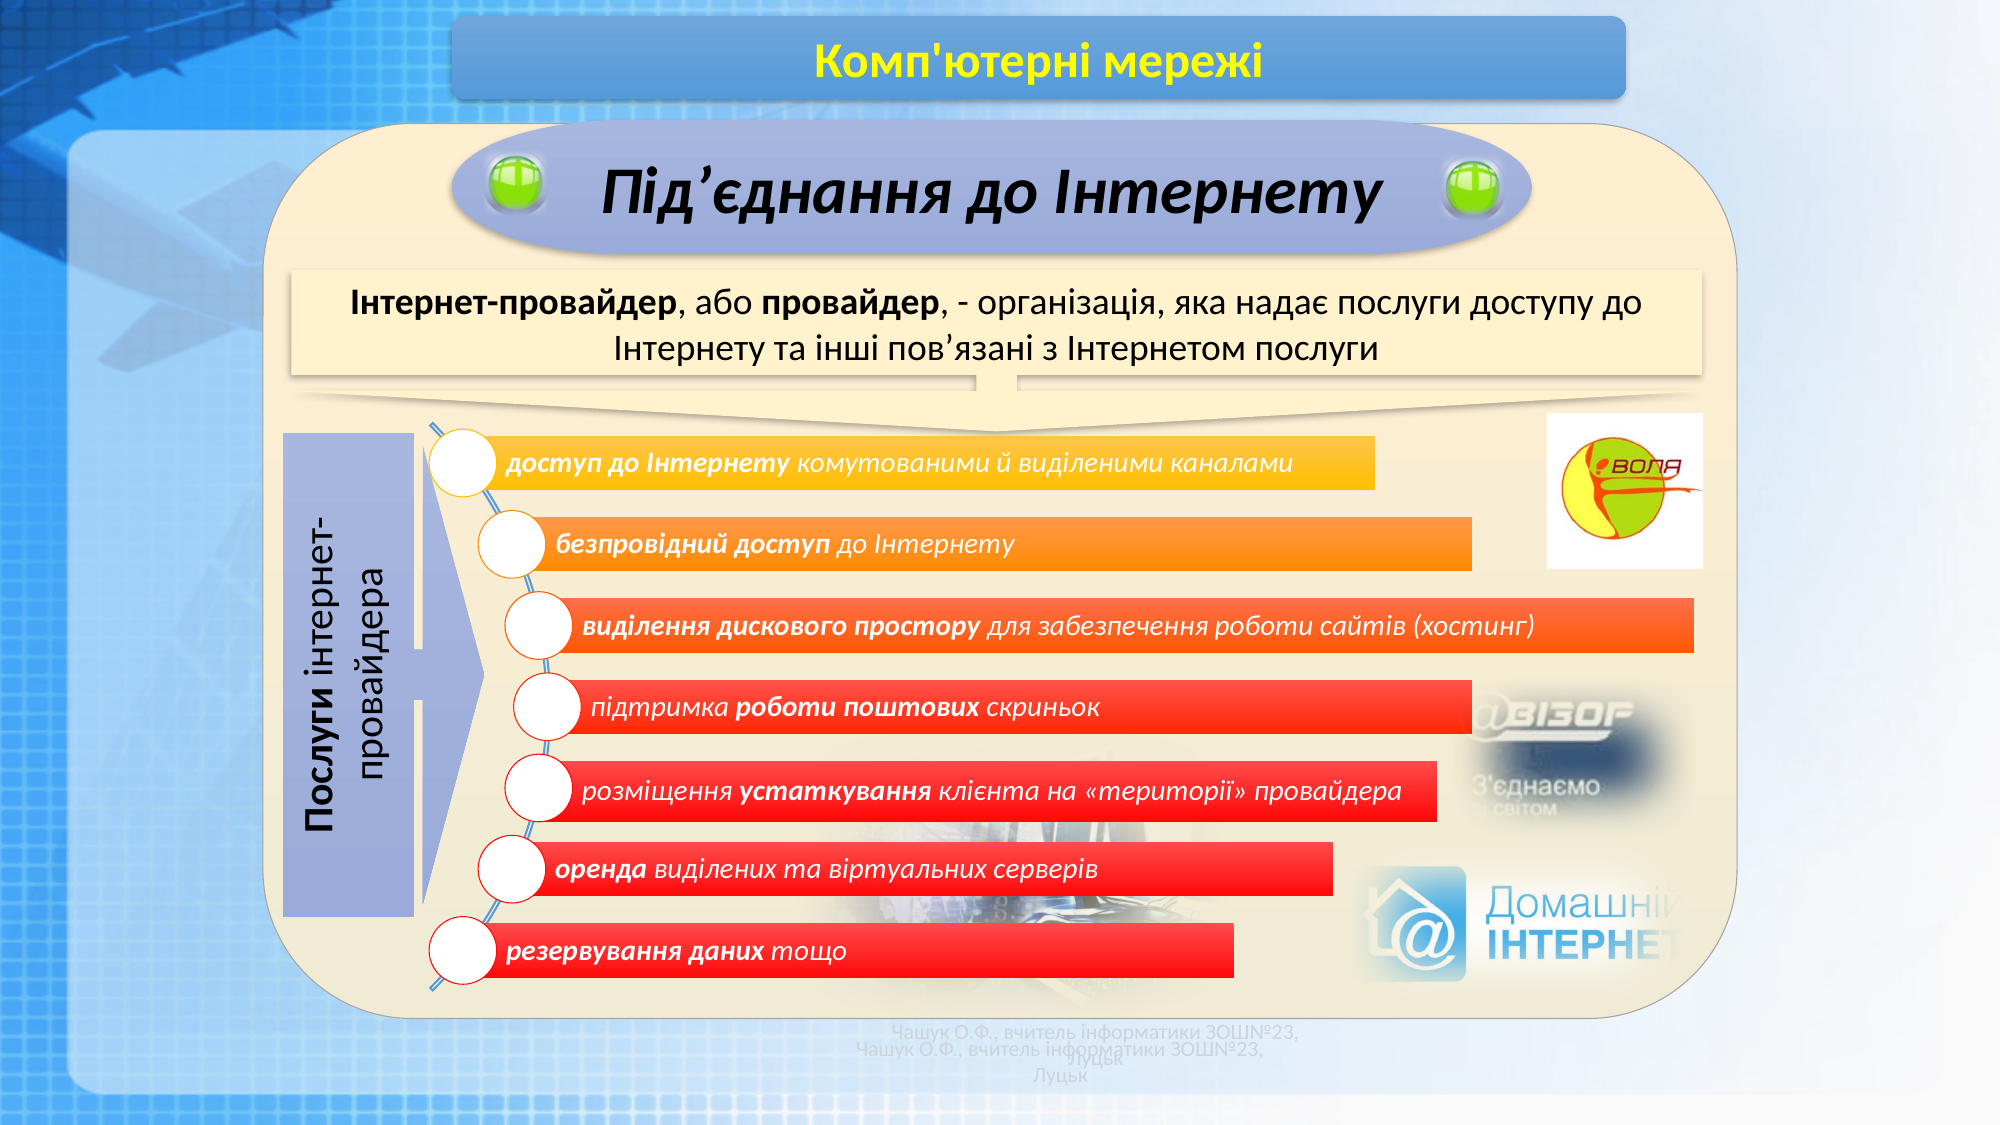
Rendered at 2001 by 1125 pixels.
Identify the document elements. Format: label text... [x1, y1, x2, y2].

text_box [0, 305, 1695, 1108]
text_box Комп'ютерні мережі [452, 16, 1627, 99]
picture [480, 147, 551, 218]
picture [0, 0, 2000, 1125]
picture [1437, 152, 1508, 223]
picture [1343, 672, 1702, 1017]
text_box Під’єднання до Інтернету [451, 119, 1533, 255]
text_box Інтернет-провайдер, або провайдер, - організація, яка надає послуги доступу до Інтернету та інші пов’язані з Інтернетом послуги [290, 269, 1703, 376]
picture [1547, 413, 1703, 569]
text_box [262, 122, 1738, 974]
